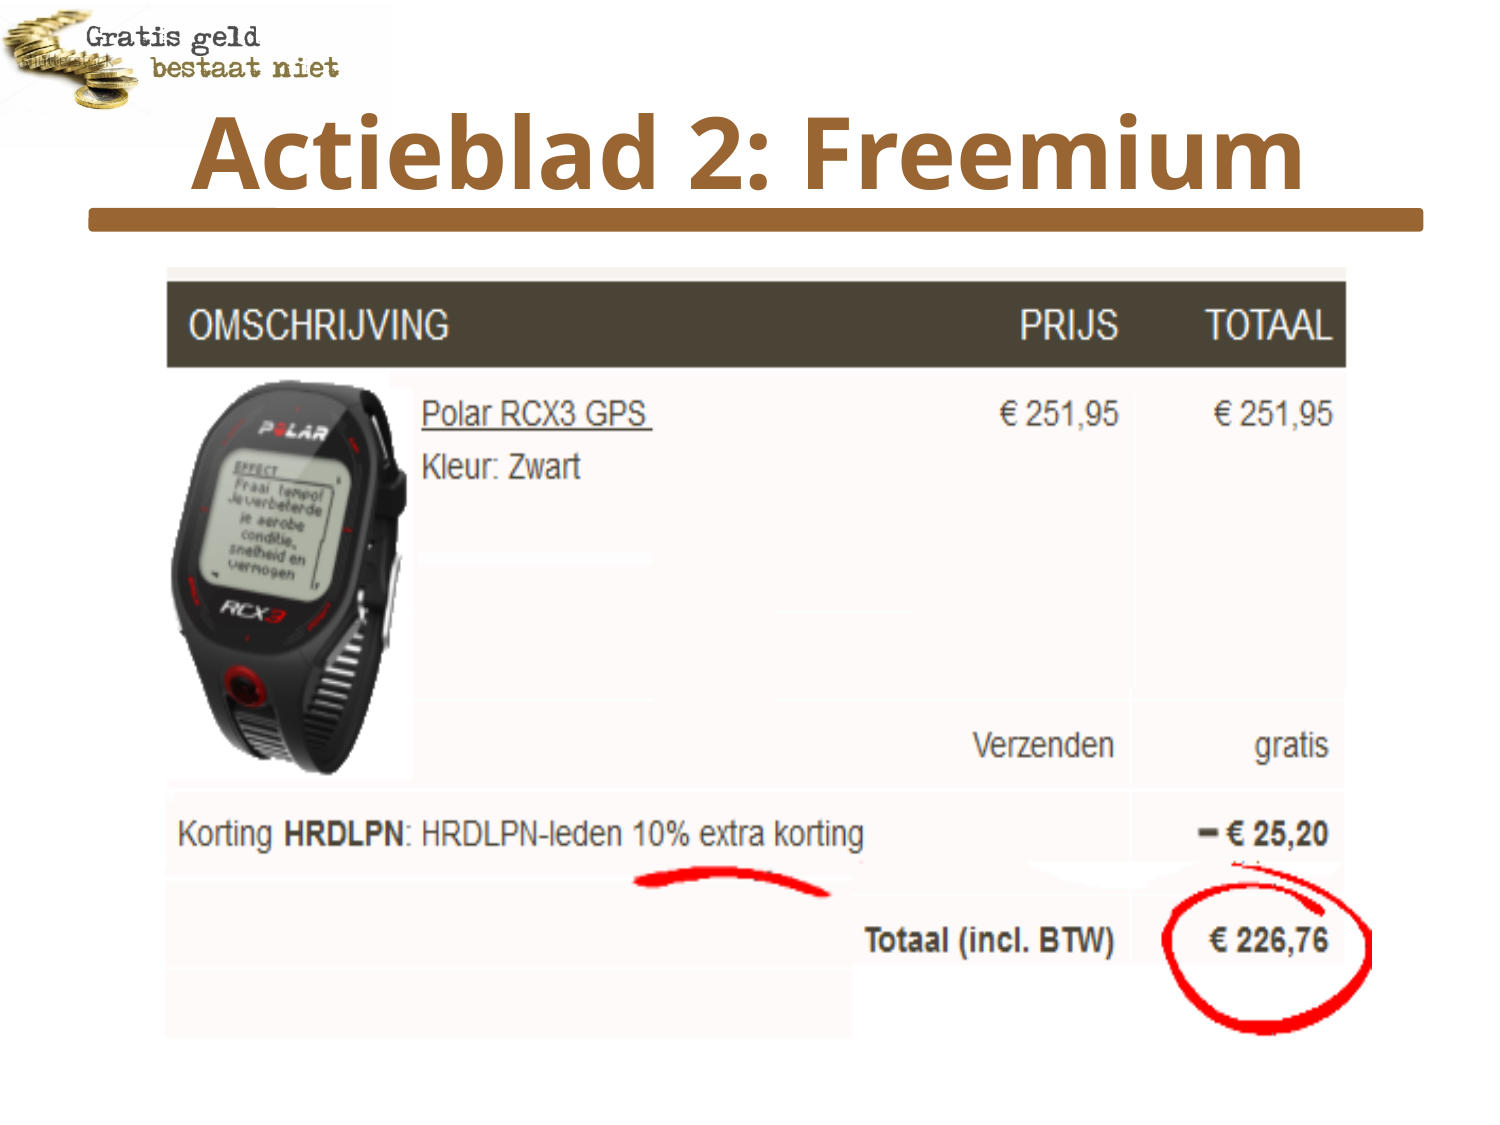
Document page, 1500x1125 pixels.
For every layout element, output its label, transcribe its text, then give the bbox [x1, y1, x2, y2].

title Actieblad 2: Freemium [75, 56, 1425, 244]
picture [140, 266, 1372, 1049]
text_box [86, 205, 1426, 234]
picture [0, 3, 393, 150]
